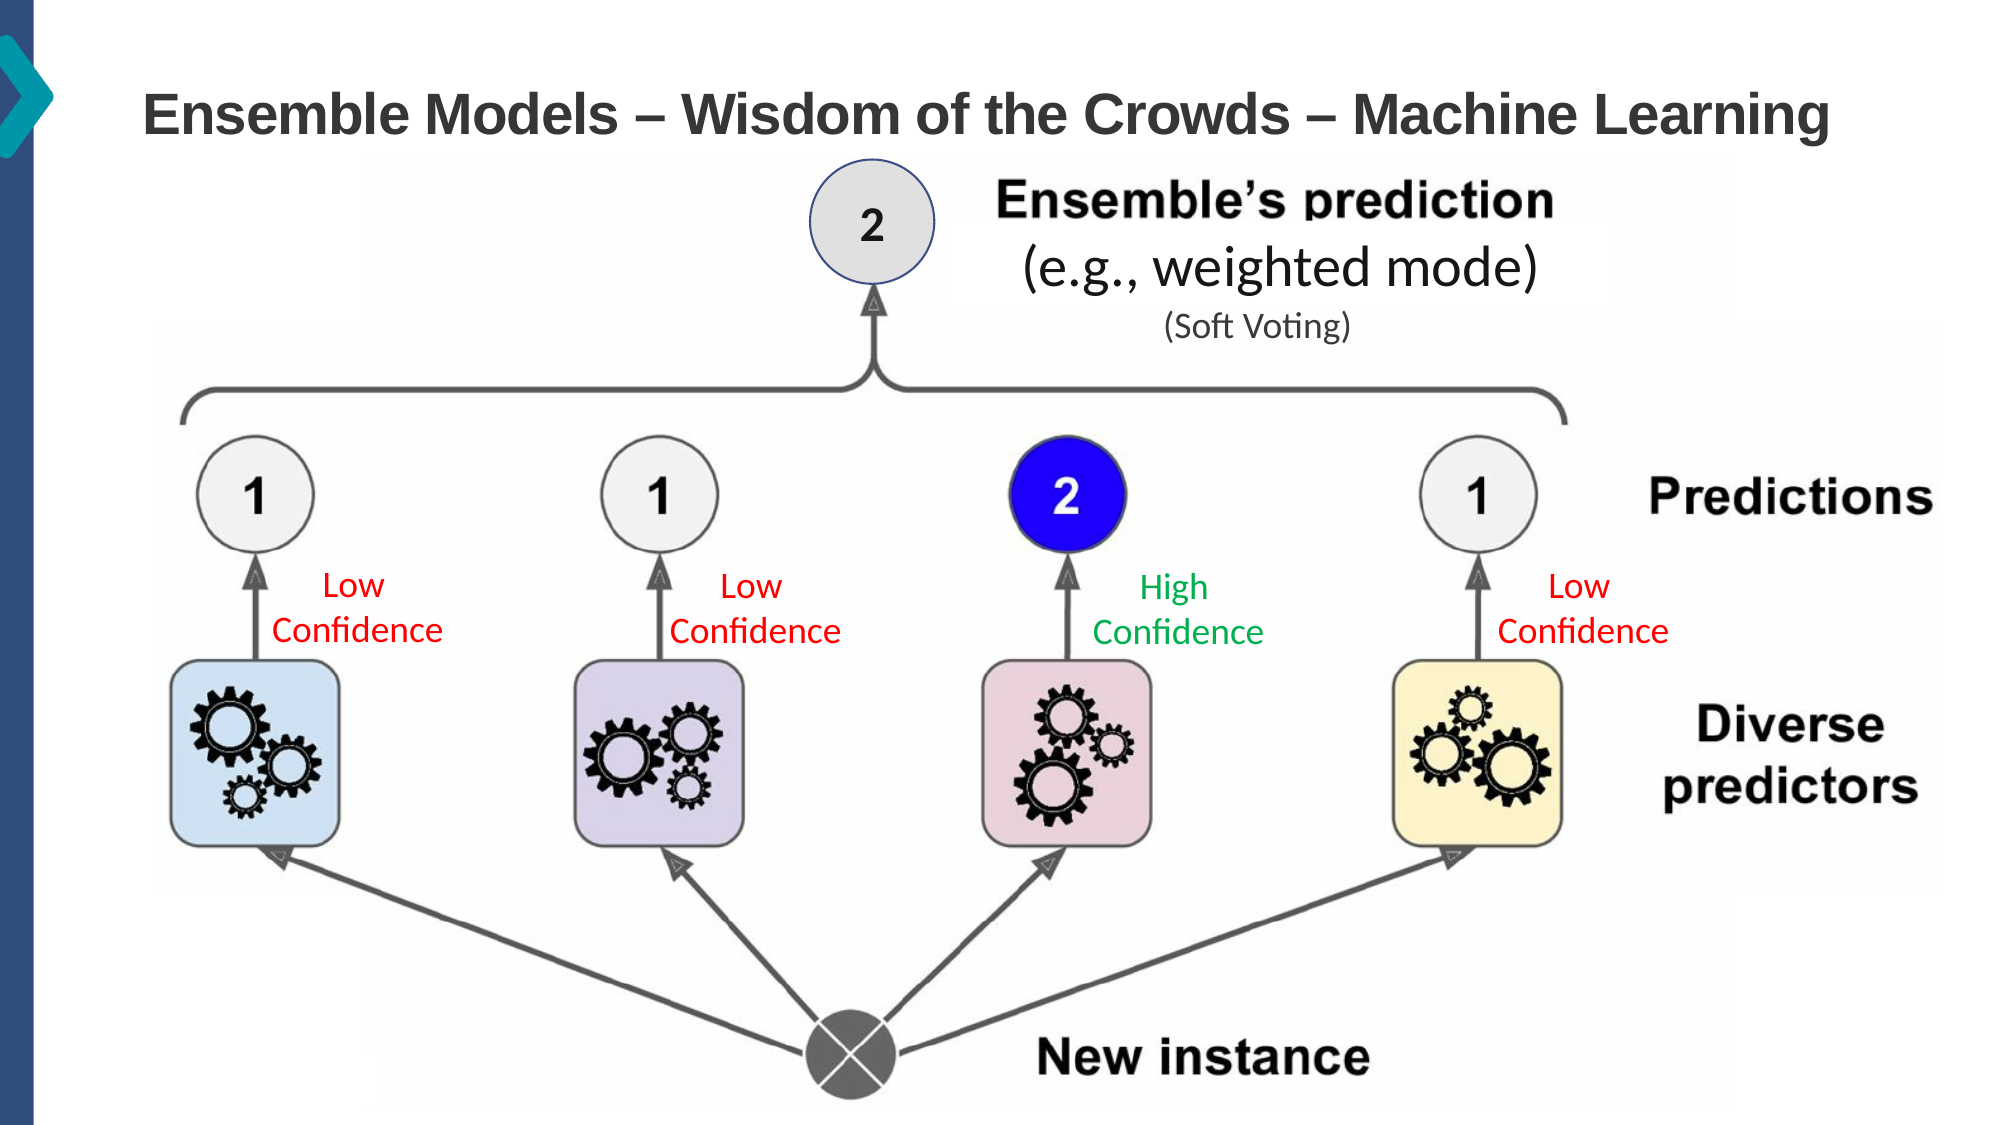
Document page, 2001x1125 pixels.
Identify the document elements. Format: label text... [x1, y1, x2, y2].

text_box [53, 1001, 1973, 1117]
picture [0, 0, 2000, 1125]
title Ensemble Models – Wisdom of the Crowds – Machine Learning [127, 74, 1876, 158]
